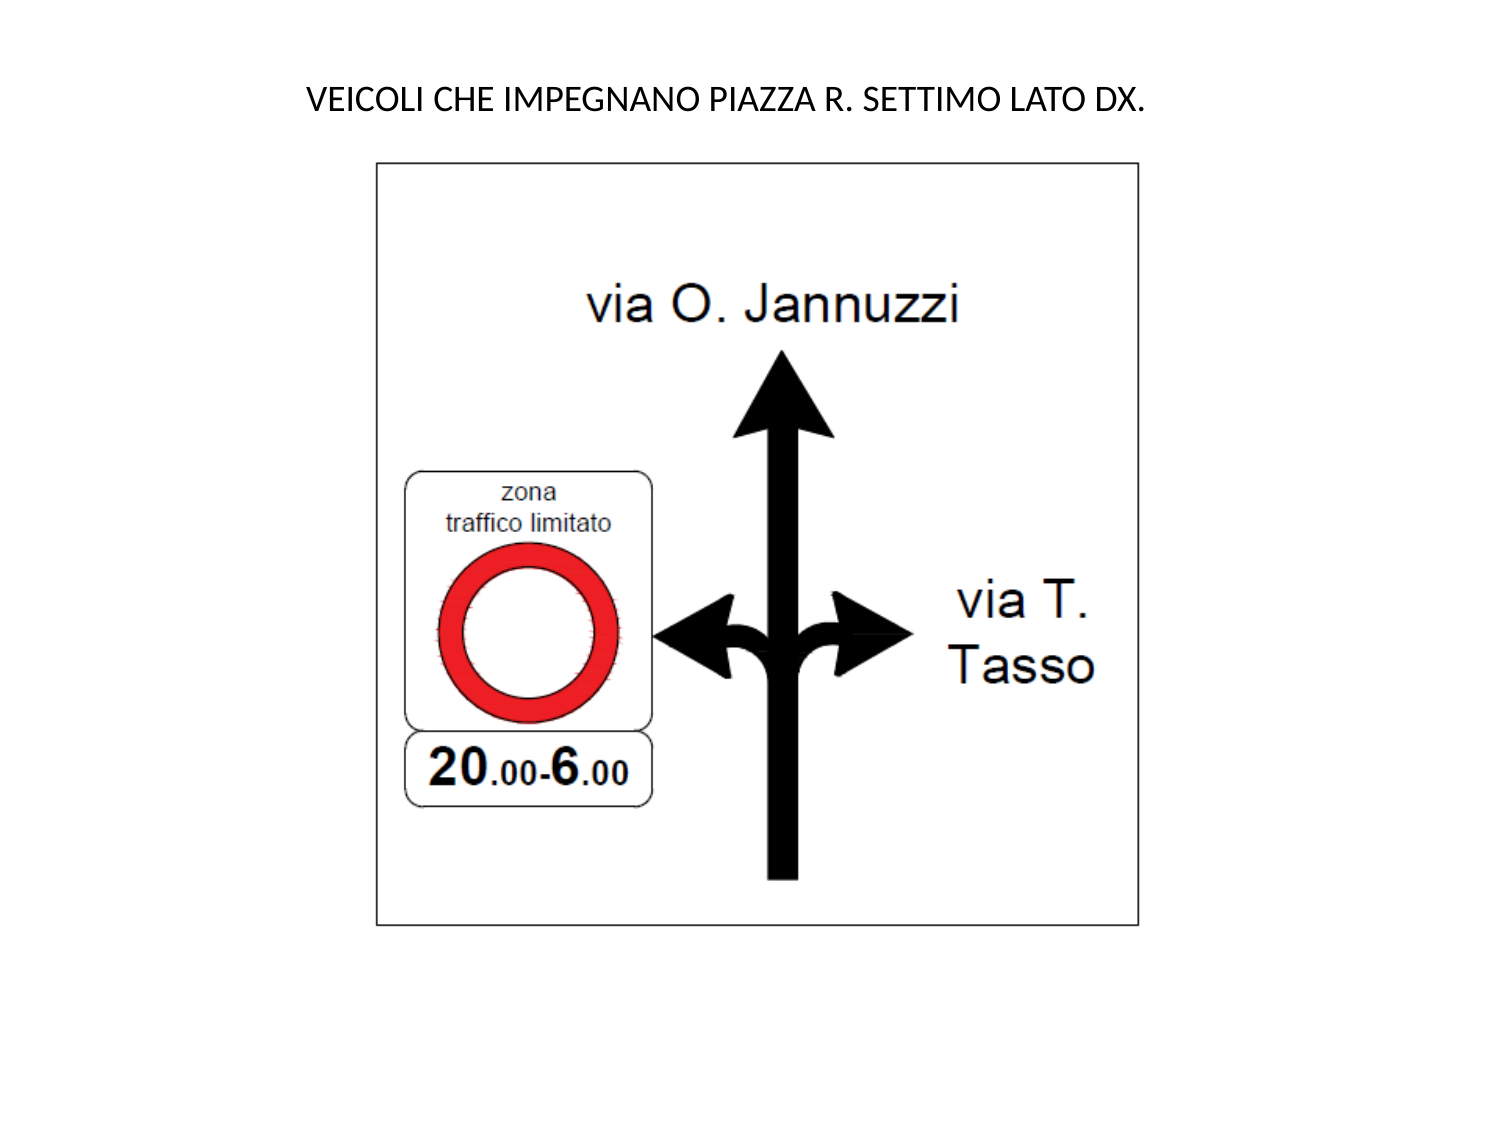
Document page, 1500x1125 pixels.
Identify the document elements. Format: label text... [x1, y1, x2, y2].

text_box VEICOLI CHE IMPEGNANO PIAZZA R. SETTIMO LATO DX. [182, 66, 1270, 127]
picture [295, 144, 1205, 981]
